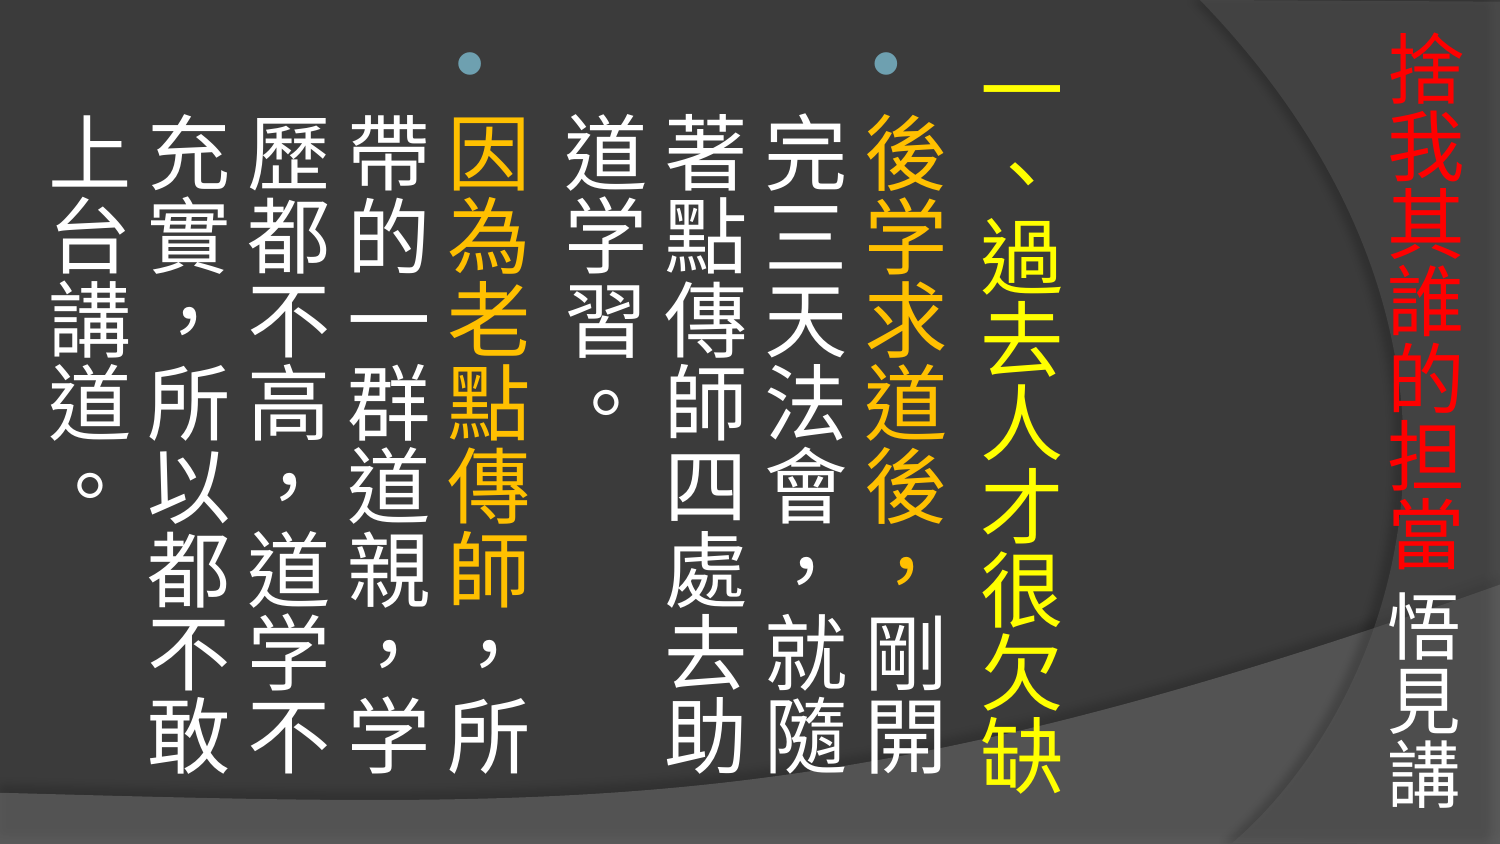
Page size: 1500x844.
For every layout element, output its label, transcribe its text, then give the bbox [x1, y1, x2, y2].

list 一、過去人才很欠缺 後学求道後，剛開完三天法會，就隨著點傳師四處去助道学習。 因為老點傳師，所帶的一群道親，学歷都不高，道学不充實，所以都不敢上台講道。 [29, 27, 1365, 820]
title 捨我其誰的担當 悟見講 [1364, 21, 1483, 820]
